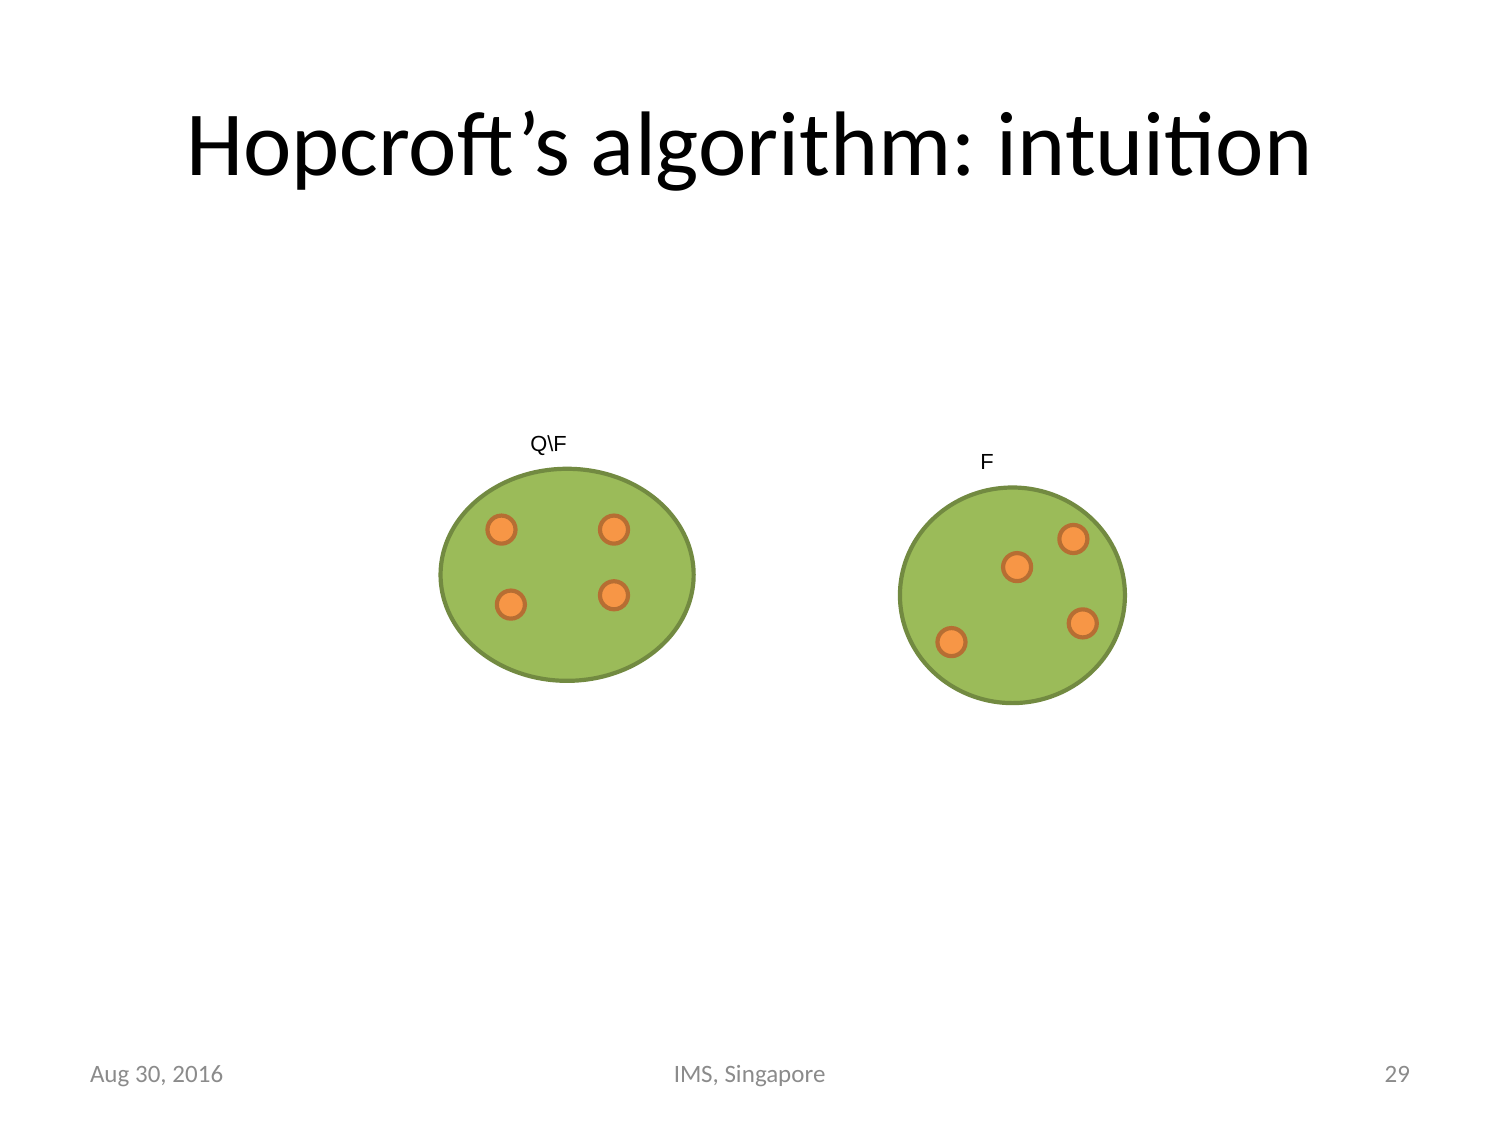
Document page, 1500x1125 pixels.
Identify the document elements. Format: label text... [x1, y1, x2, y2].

text_box [1066, 607, 1099, 640]
text_box [494, 588, 528, 621]
list [234, 309, 1285, 957]
text_box [485, 513, 518, 546]
text_box Q\F [515, 421, 591, 463]
footer IMS, Singapore [512, 1042, 988, 1103]
text_box [935, 625, 968, 659]
text_box [1000, 550, 1034, 584]
text_box [1057, 522, 1090, 556]
text_box F [965, 440, 1032, 482]
text_box [897, 485, 1128, 706]
text_box [597, 579, 631, 612]
text_box [597, 513, 631, 546]
title Hopcroft’s algorithm: intuition [74, 44, 1426, 233]
slide_number 29 [1074, 1042, 1425, 1103]
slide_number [75, 1042, 425, 1103]
